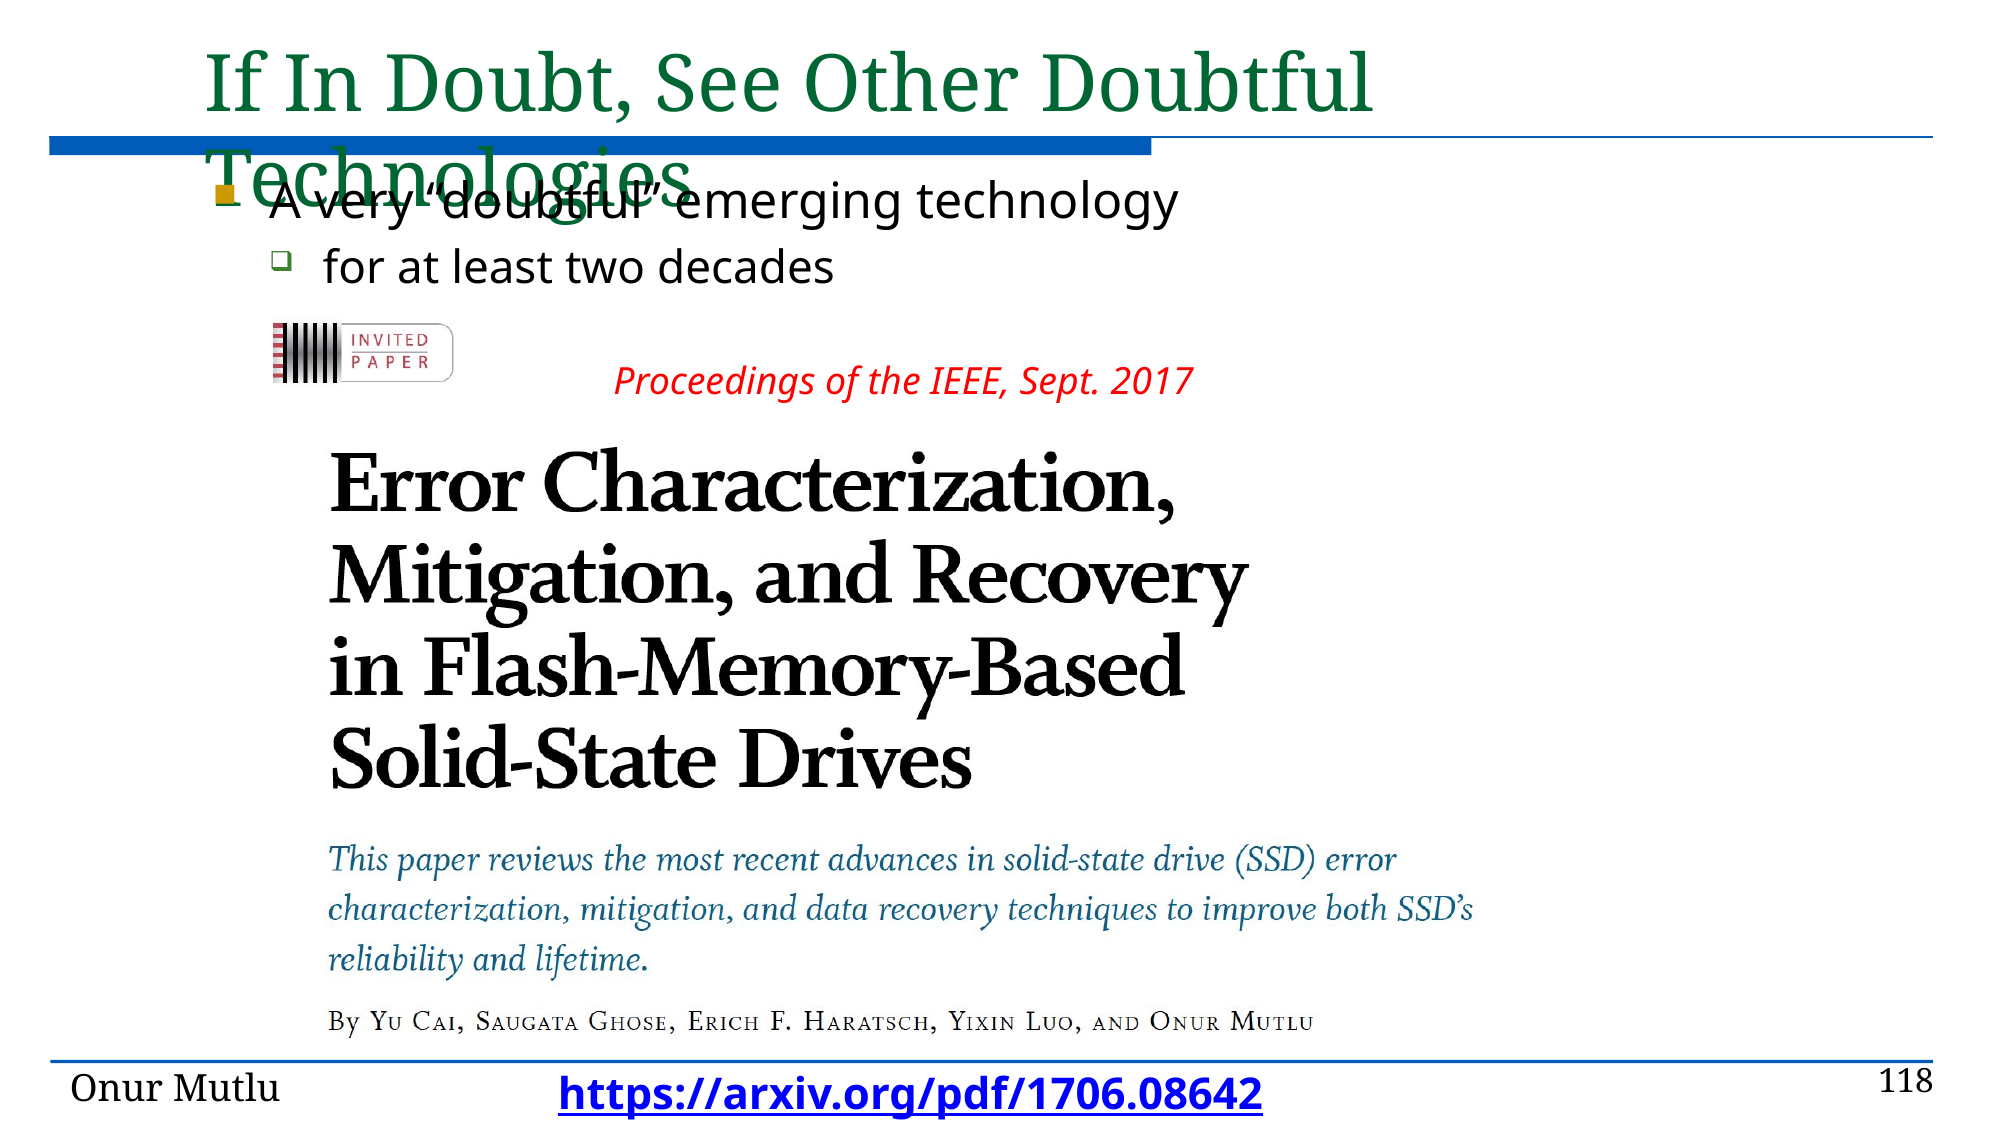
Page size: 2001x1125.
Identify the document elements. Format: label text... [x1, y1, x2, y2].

title If In Doubt, See Other Doubtful Technologies [189, 24, 1690, 200]
text_box https://arxiv.org/pdf/1706.08642 [426, 1058, 1419, 1125]
picture [273, 304, 1490, 1048]
list A very “doubtful” emerging technology for at least two decades [197, 160, 1611, 961]
slide_number 118 [1482, 1036, 1950, 1112]
